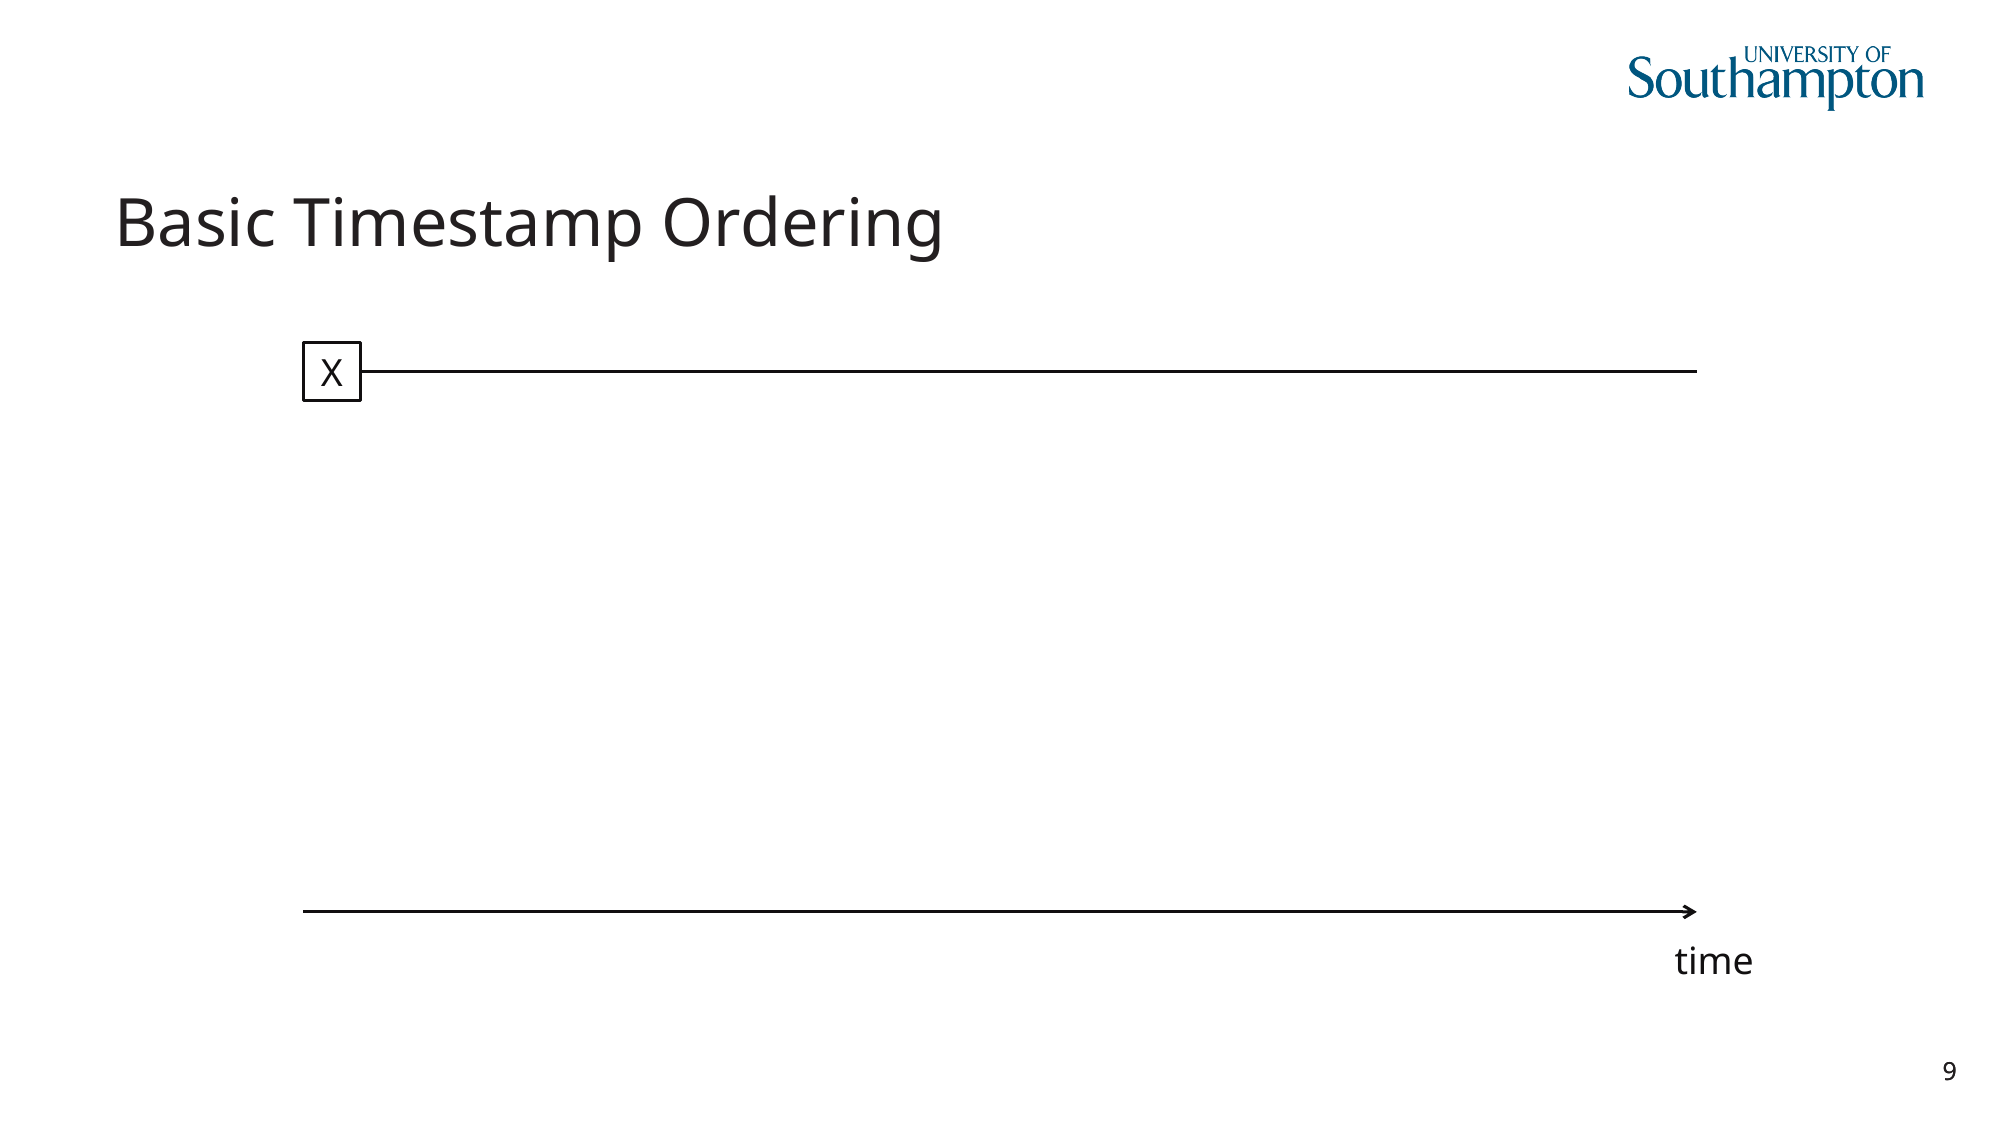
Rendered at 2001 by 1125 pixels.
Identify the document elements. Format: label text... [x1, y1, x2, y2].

text_box time [1659, 929, 1769, 990]
picture [1869, 48, 1877, 60]
title Basic Timestamp Ordering [102, 113, 1898, 268]
slide_number 9 [1897, 1046, 1969, 1094]
picture [1629, 71, 1648, 95]
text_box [303, 342, 1697, 401]
picture [1629, 46, 1924, 111]
